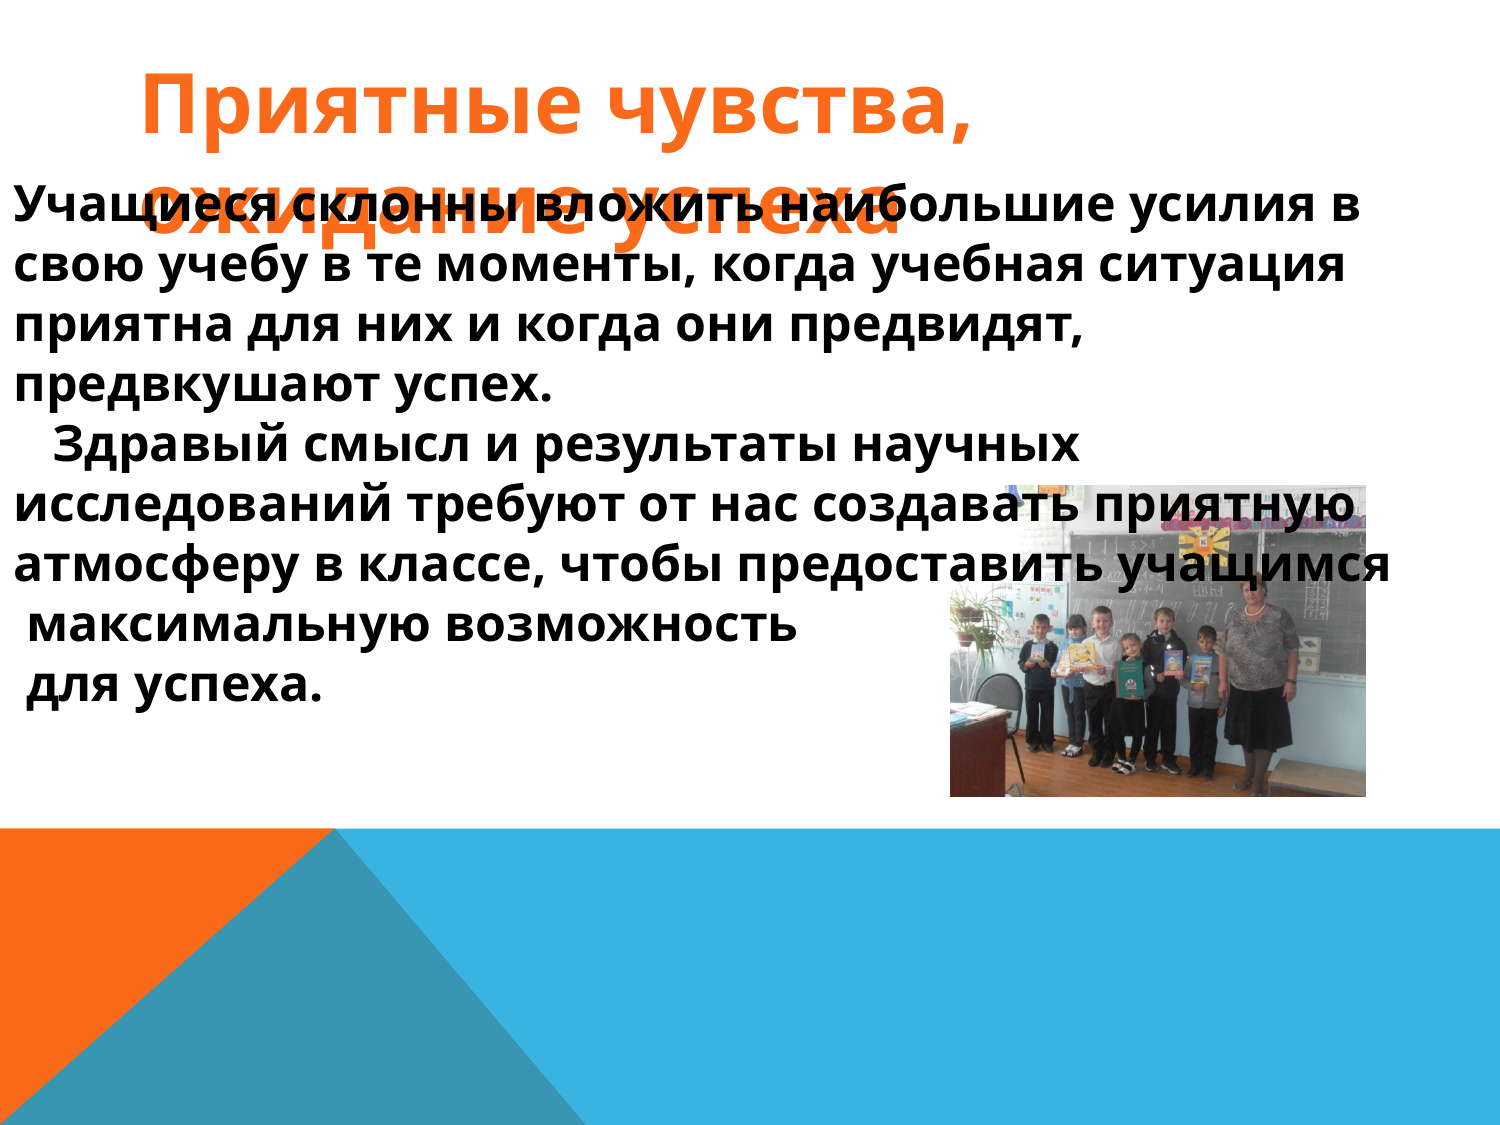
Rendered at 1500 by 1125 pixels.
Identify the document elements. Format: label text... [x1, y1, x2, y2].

text_box Приятные чувства, ожидание успеха [123, 42, 1424, 163]
picture [950, 485, 1366, 798]
text_box Учащиеся склонны вложить наибольшие усилия в свою учебу в те моменты, когда учебная ситуация приятна для них и когда они предвидят, предвкушают успех. Здравый смысл и результаты научных исследований требуют от нас создавать приятную атмосферу в классе, чтобы предоставить учащимся максимальную возможность для успеха. [0, 163, 1482, 719]
